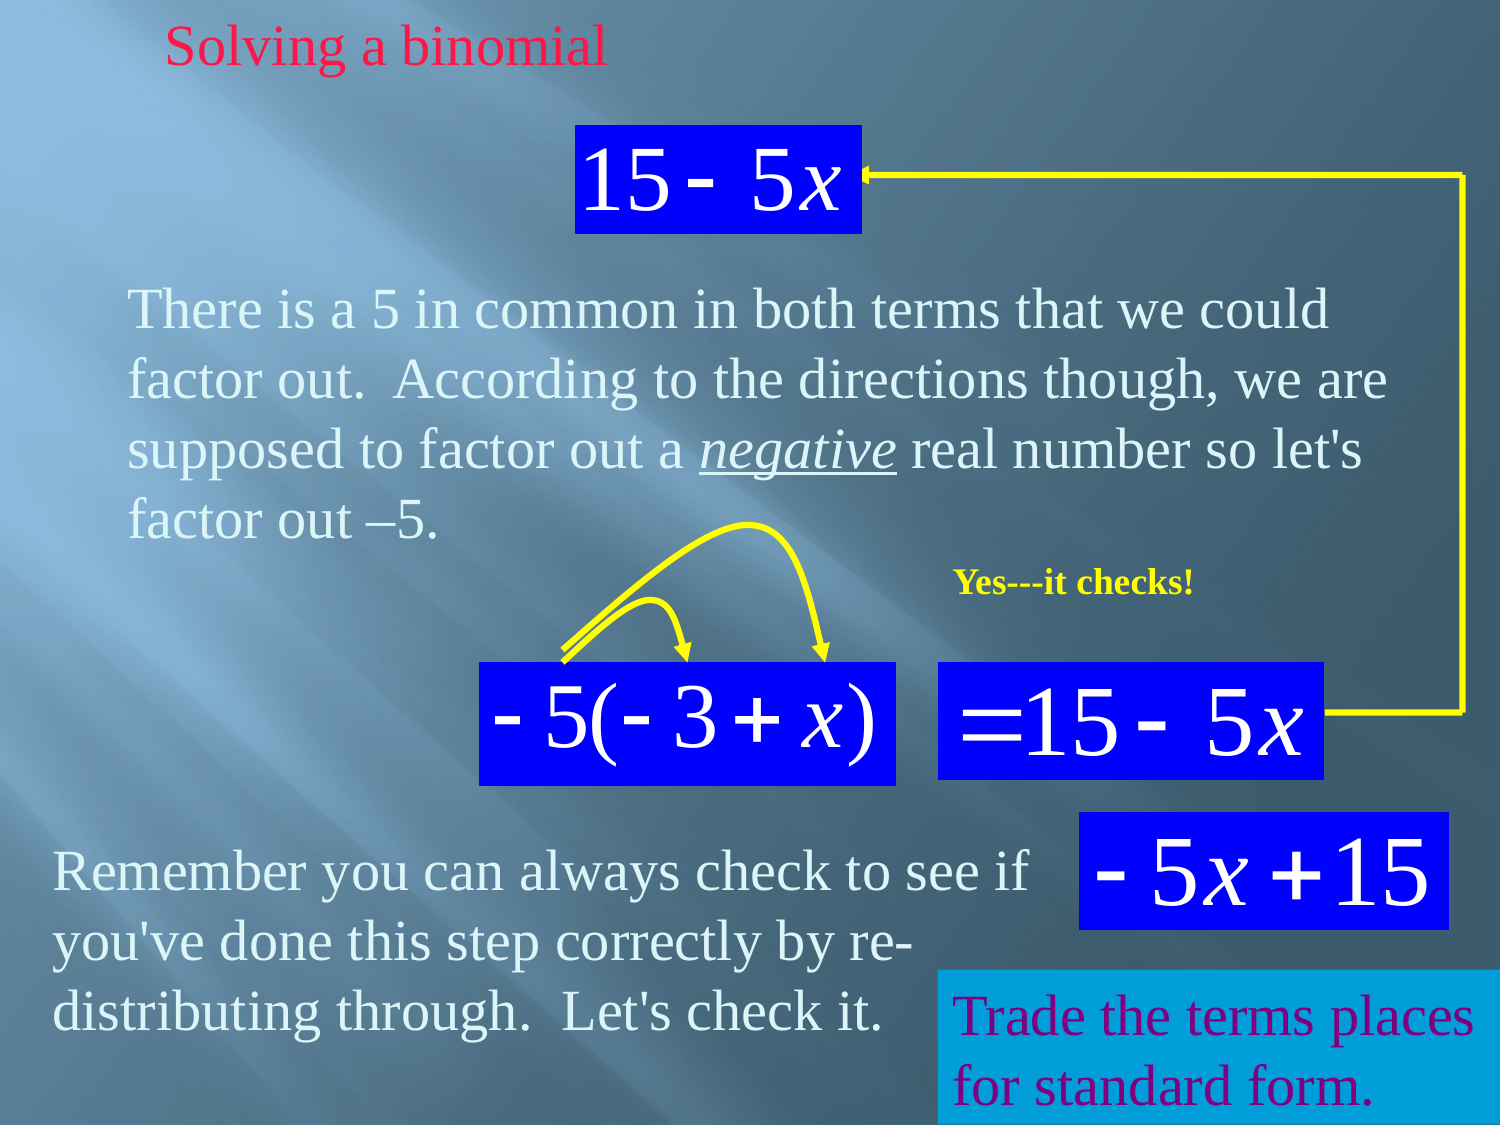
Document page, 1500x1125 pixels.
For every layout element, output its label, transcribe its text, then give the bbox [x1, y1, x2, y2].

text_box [574, 124, 863, 235]
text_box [1078, 812, 1449, 931]
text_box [937, 662, 1325, 781]
text_box [562, 524, 829, 662]
text_box There is a 5 in common in both terms that we could factor out. According to the directions though, we are supposed to factor out a negative real number so let's factor out –5. [112, 262, 1413, 558]
text_box [562, 651, 689, 662]
text_box Remember you can always check to see if you've done this step correctly by re-distributing through. Let's check it. [37, 825, 1088, 1050]
text_box Solving a binomial [149, 0, 825, 85]
text_box Yes---it checks! [937, 549, 1400, 610]
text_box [478, 662, 897, 787]
text_box Trade the terms places for standard form. [937, 969, 1500, 1125]
